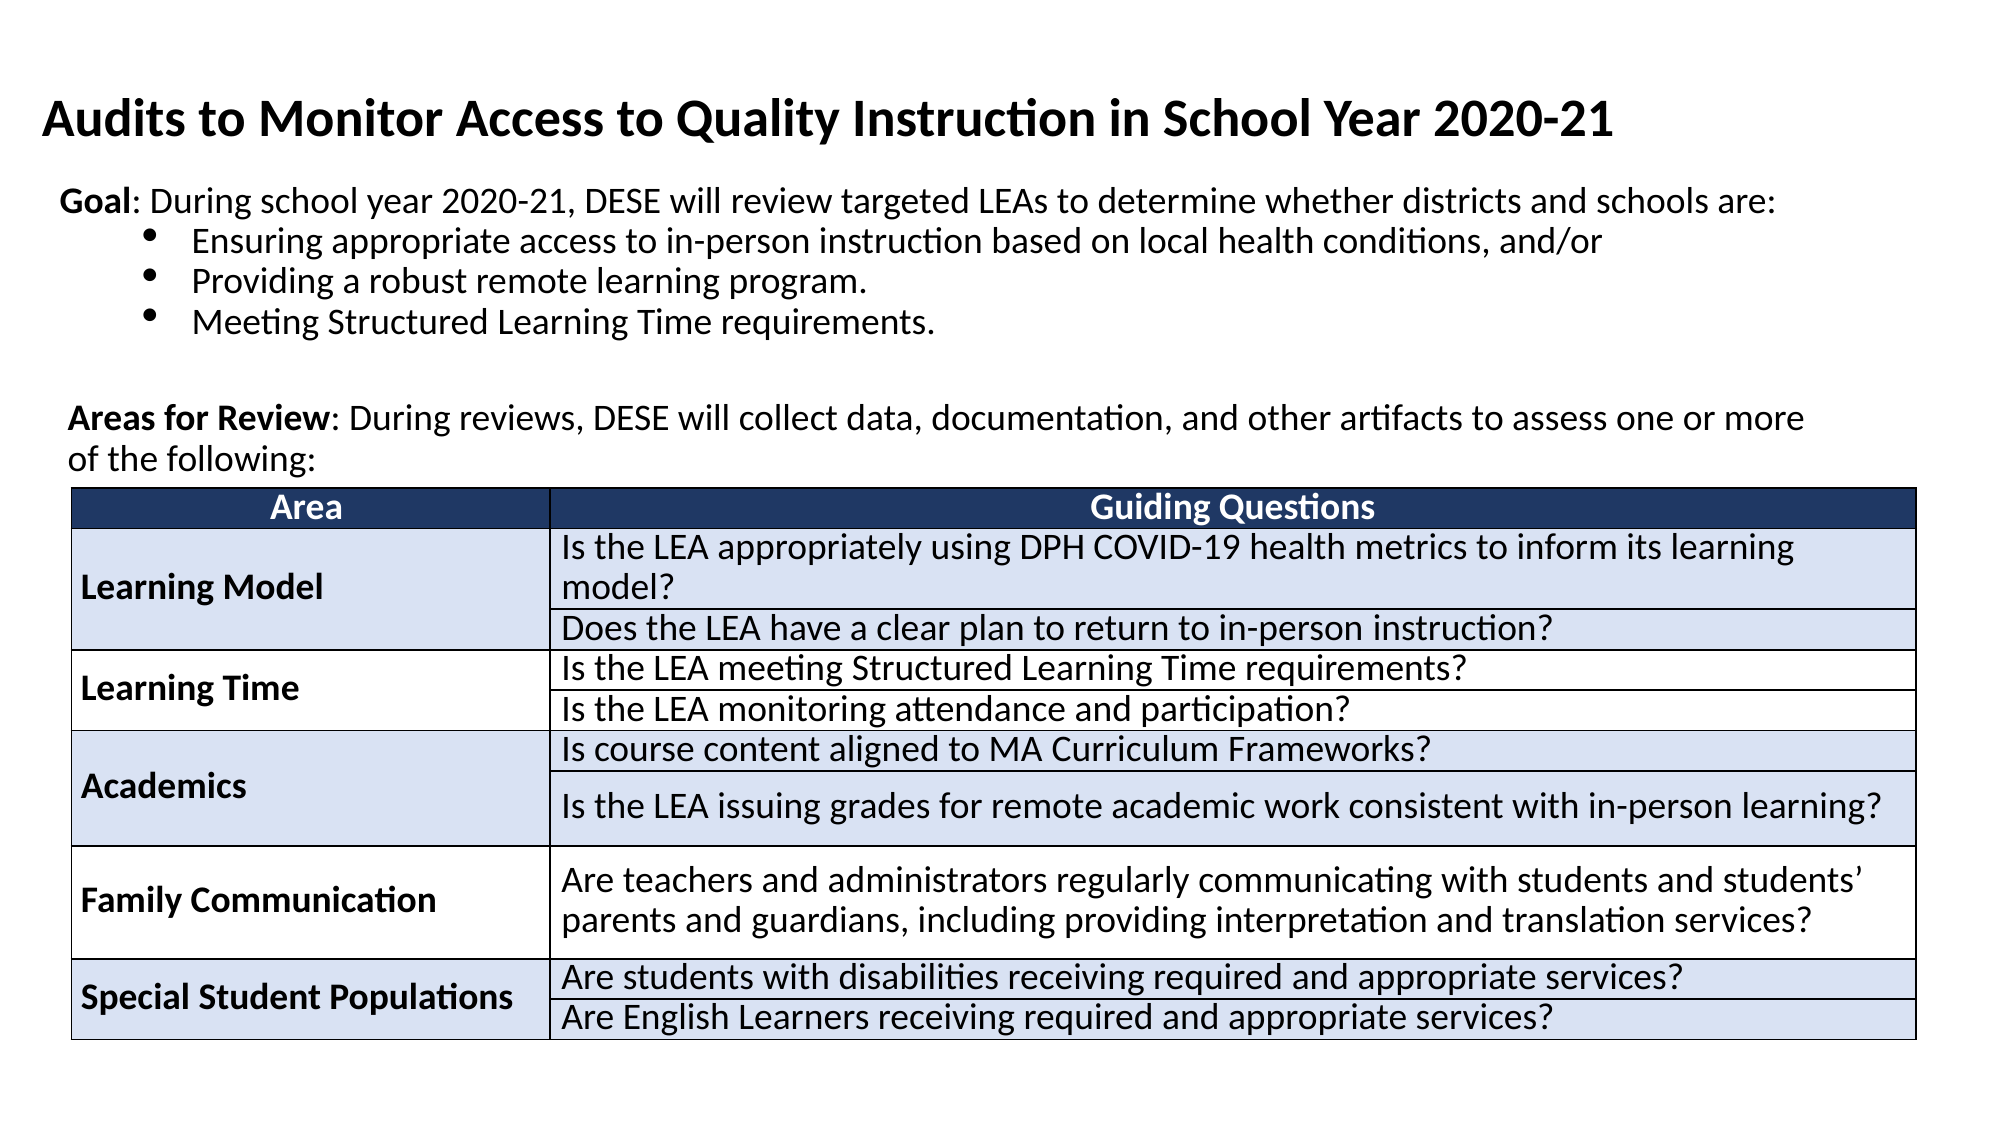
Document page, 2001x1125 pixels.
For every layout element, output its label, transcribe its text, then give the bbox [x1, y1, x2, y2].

table_cell Is the LEA meeting Structured Learning Time requirements? [551, 651, 1915, 689]
table_cell Is course content aligned to MA Curriculum Frameworks? [551, 731, 1915, 770]
table_cell Does the LEA have a clear plan to return to in-person instruction? [551, 610, 1915, 649]
title Audits to Monitor Access to Quality Instruction in School Year 2020-21 [26, 54, 1917, 249]
table_cell Are students with disabilities receiving required and appropriate services? [551, 960, 1915, 998]
table_cell Special Student Populations [72, 960, 549, 1039]
table_cell Is the LEA monitoring attendance and participation? [551, 691, 1915, 730]
list Goal: During school year 2020-21, DESE will review targeted LEAs to determine whether districts and schools are: Ensuring appropriate access to in-person instruction based on local health conditions, and/or Providing a robust remote learning program. Meeting Structured Learning Time requirements. [44, 173, 1863, 419]
table_header Guiding Questions [551, 489, 1915, 528]
table_cell Are teachers and administrators regularly communicating with students and students’ parents and guardians, including providing interpretation and translation services? [551, 847, 1915, 958]
table_cell Is the LEA appropriately using DPH COVID-19 health metrics to inform its learning model? [551, 529, 1915, 608]
table_cell Are English Learners receiving required and appropriate services? [551, 1000, 1915, 1039]
table_cell Is the LEA issuing grades for remote academic work consistent with in-person learning? [551, 772, 1915, 845]
table_header Area [72, 489, 549, 528]
table_cell Learning Time [72, 651, 549, 730]
table_cell Learning Model [72, 529, 549, 649]
list Areas for Review: During reviews, DESE will collect data, documentation, and other artifacts to assess one or more of the following: [52, 390, 1855, 1105]
table_cell Family Communication [72, 847, 549, 958]
table_cell Academics [72, 731, 549, 845]
